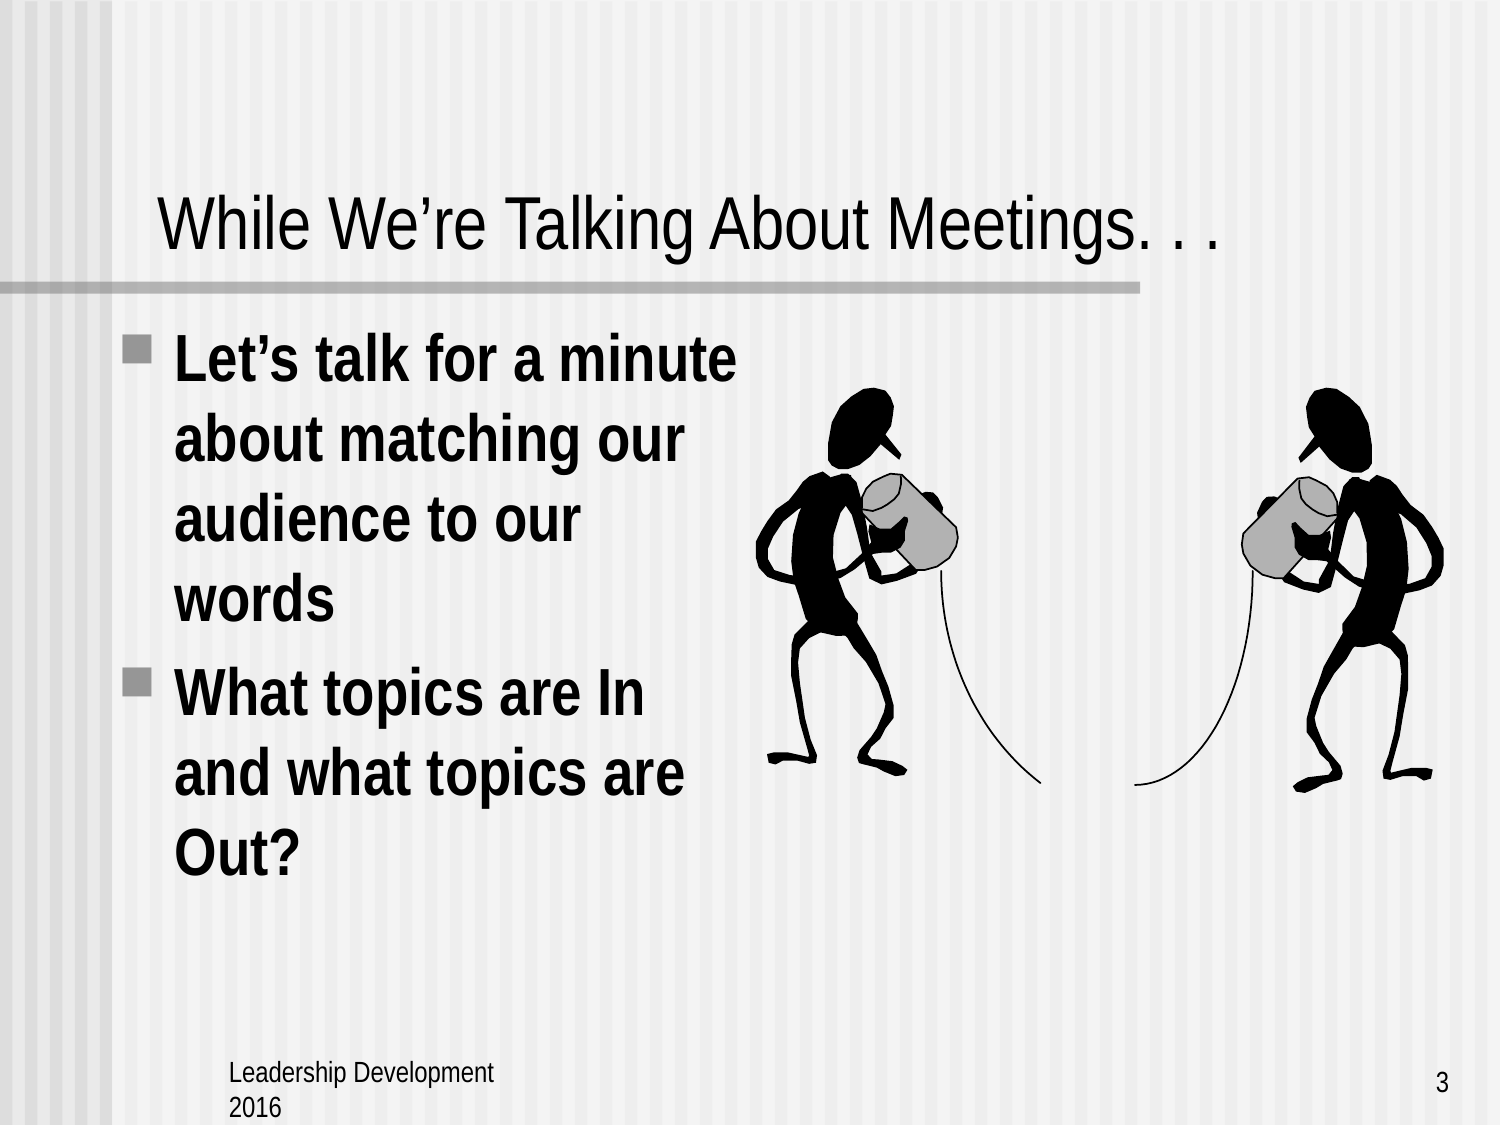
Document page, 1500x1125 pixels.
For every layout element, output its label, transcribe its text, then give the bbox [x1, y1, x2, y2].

text_box While We’re Talking About Meetings. . . [142, 74, 1482, 272]
text_box Let’s talk for a minute about matching our audience to our words What topics are In and what topics are Out? [103, 307, 756, 996]
picture [755, 387, 1445, 794]
slide_number 3 [1151, 1031, 1465, 1107]
